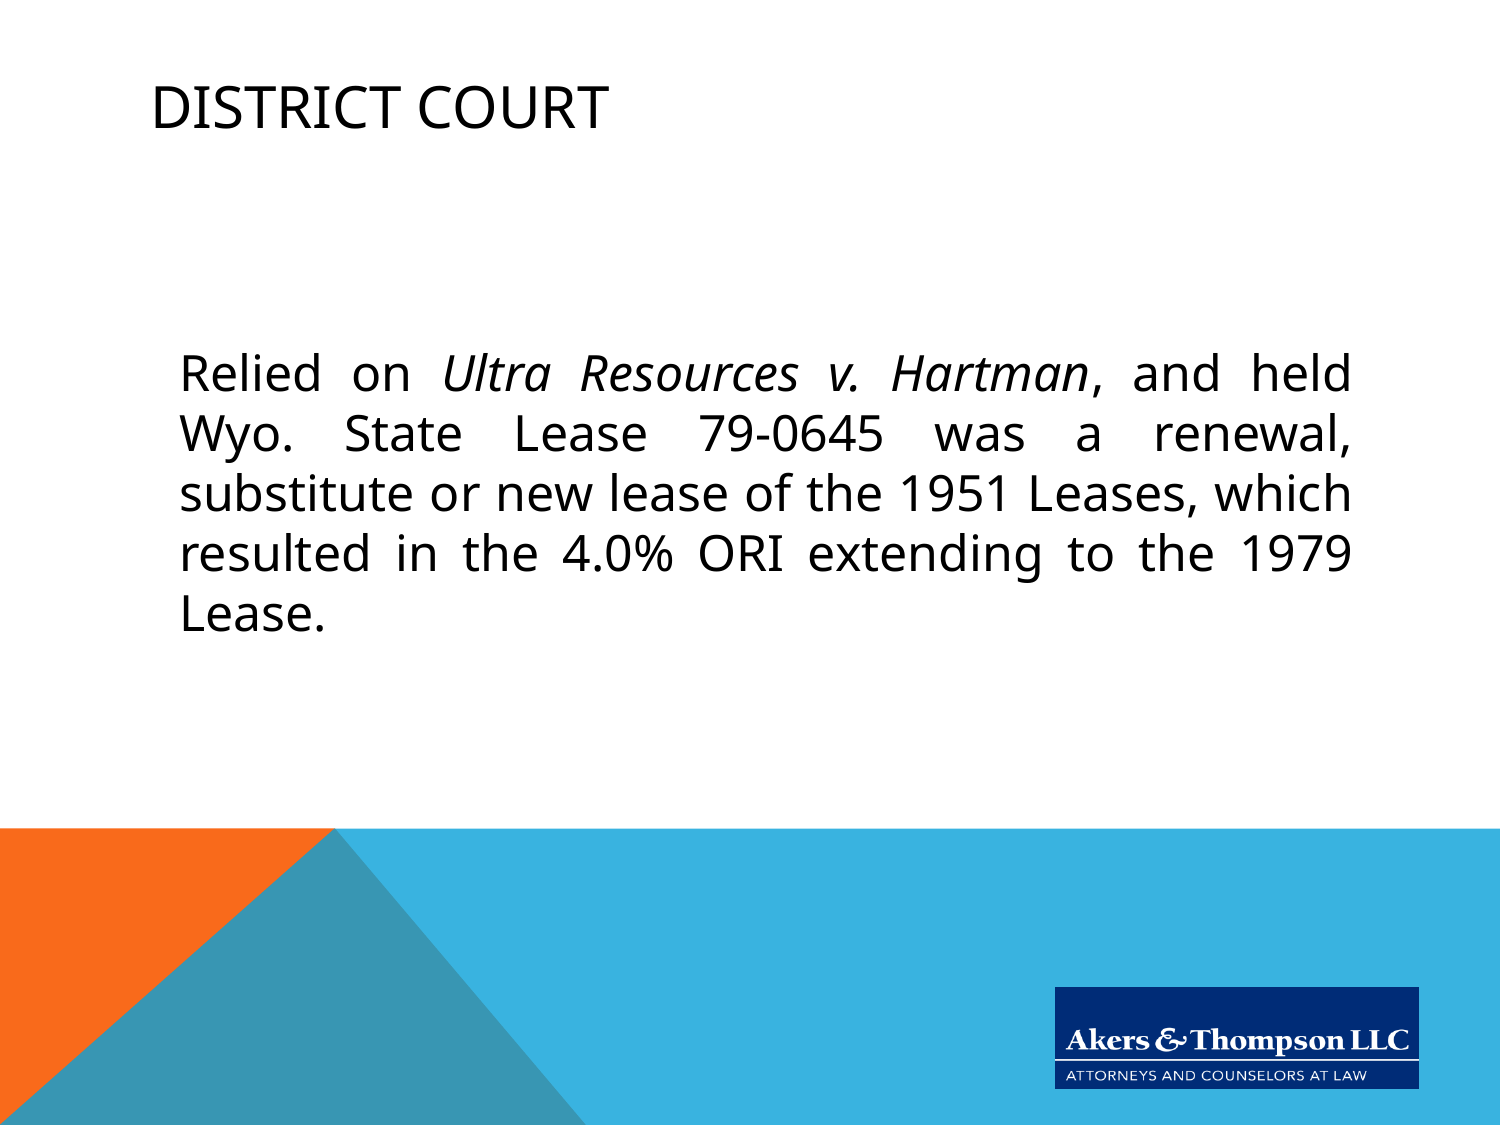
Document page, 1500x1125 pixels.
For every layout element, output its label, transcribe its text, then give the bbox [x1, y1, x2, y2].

title District Court [135, 60, 1369, 150]
picture [1054, 987, 1419, 1090]
list Relied on Ultra Resources v. Hartman, and held Wyo. State Lease 79-0645 was a renewal, substitute or new lease of the 1951 Leases, which resulted in the 4.0% ORI extending to the 1979 Lease. [135, 180, 1369, 768]
